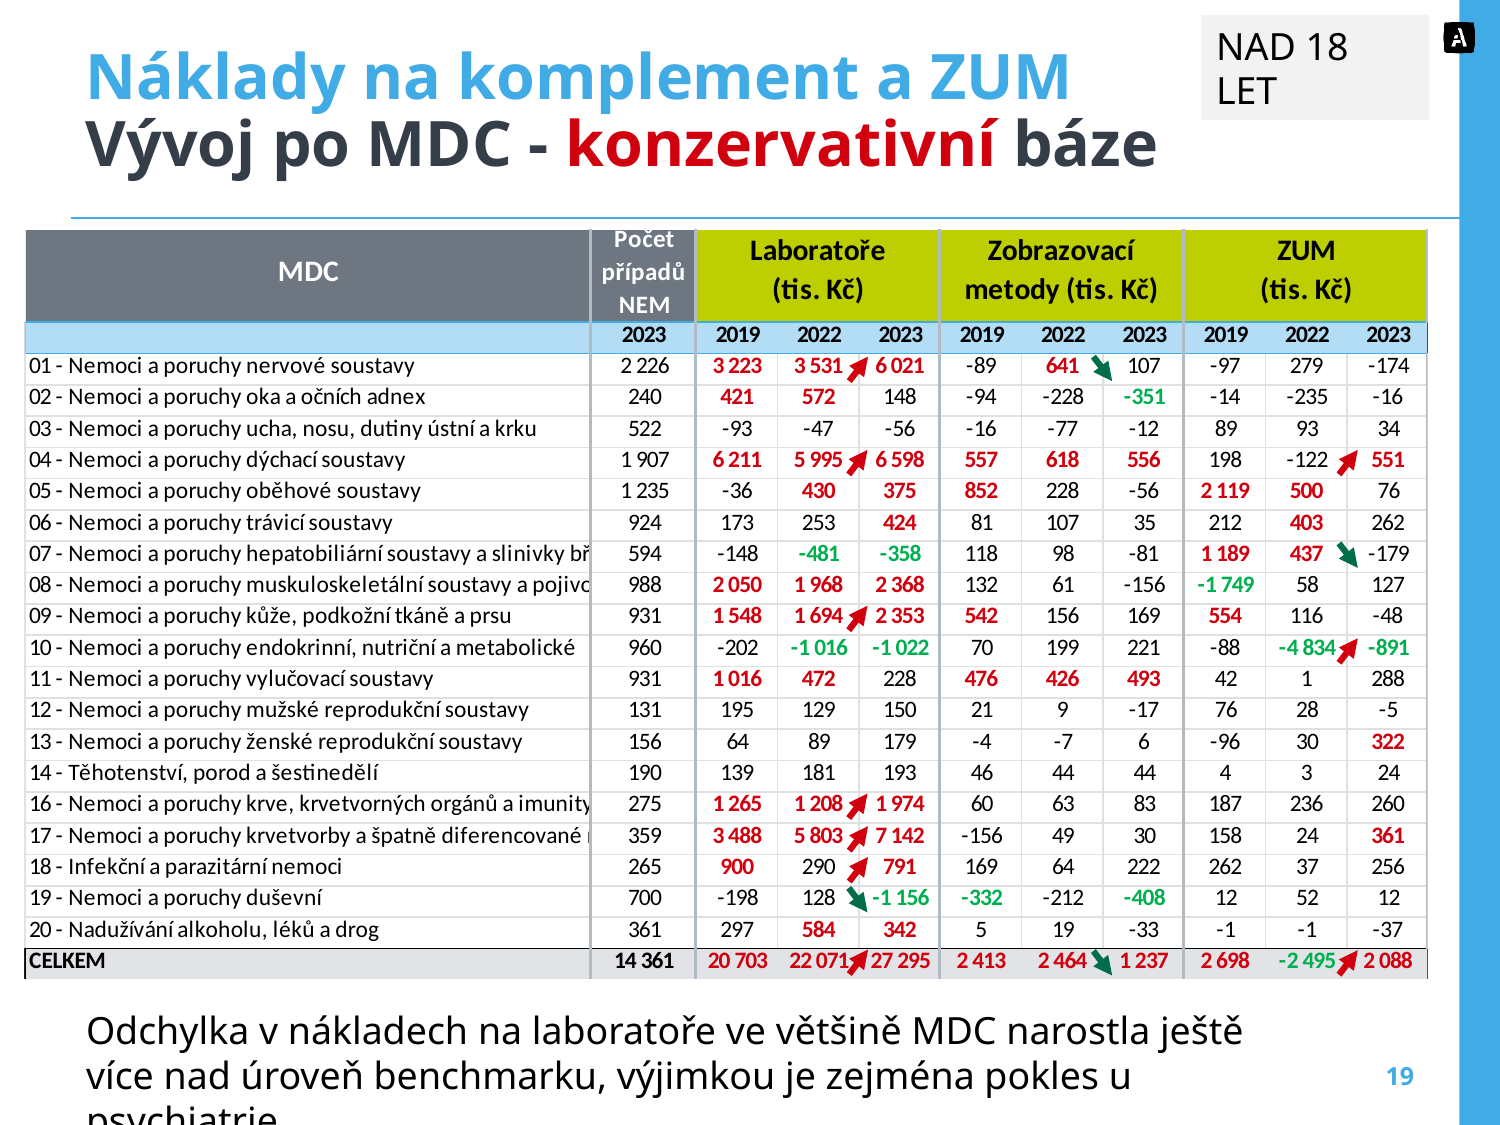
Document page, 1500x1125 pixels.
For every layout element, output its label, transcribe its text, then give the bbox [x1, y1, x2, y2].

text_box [849, 949, 868, 975]
text_box Odchylka v nákladech na laboratoře ve většině MDC narostla ještě více nad úroveň benchmarku, výjimkou je zejména pokles u psychiatrie [71, 999, 1334, 1125]
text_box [848, 449, 868, 475]
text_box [1338, 449, 1358, 475]
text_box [1338, 638, 1358, 663]
slide_number 19 [1334, 1042, 1430, 1102]
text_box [1093, 951, 1113, 976]
text_box NAD 18 LET [1201, 15, 1430, 120]
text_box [849, 826, 868, 851]
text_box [1338, 543, 1358, 568]
title Náklady na komplement a ZUM Vývoj po MDC - konzervativní báze [70, 37, 1430, 189]
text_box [1338, 950, 1358, 975]
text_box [848, 793, 868, 819]
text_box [848, 605, 868, 631]
picture [24, 228, 1430, 981]
picture [1429, 7, 1489, 67]
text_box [849, 356, 868, 382]
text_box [848, 887, 868, 913]
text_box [1093, 356, 1113, 382]
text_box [849, 857, 868, 882]
